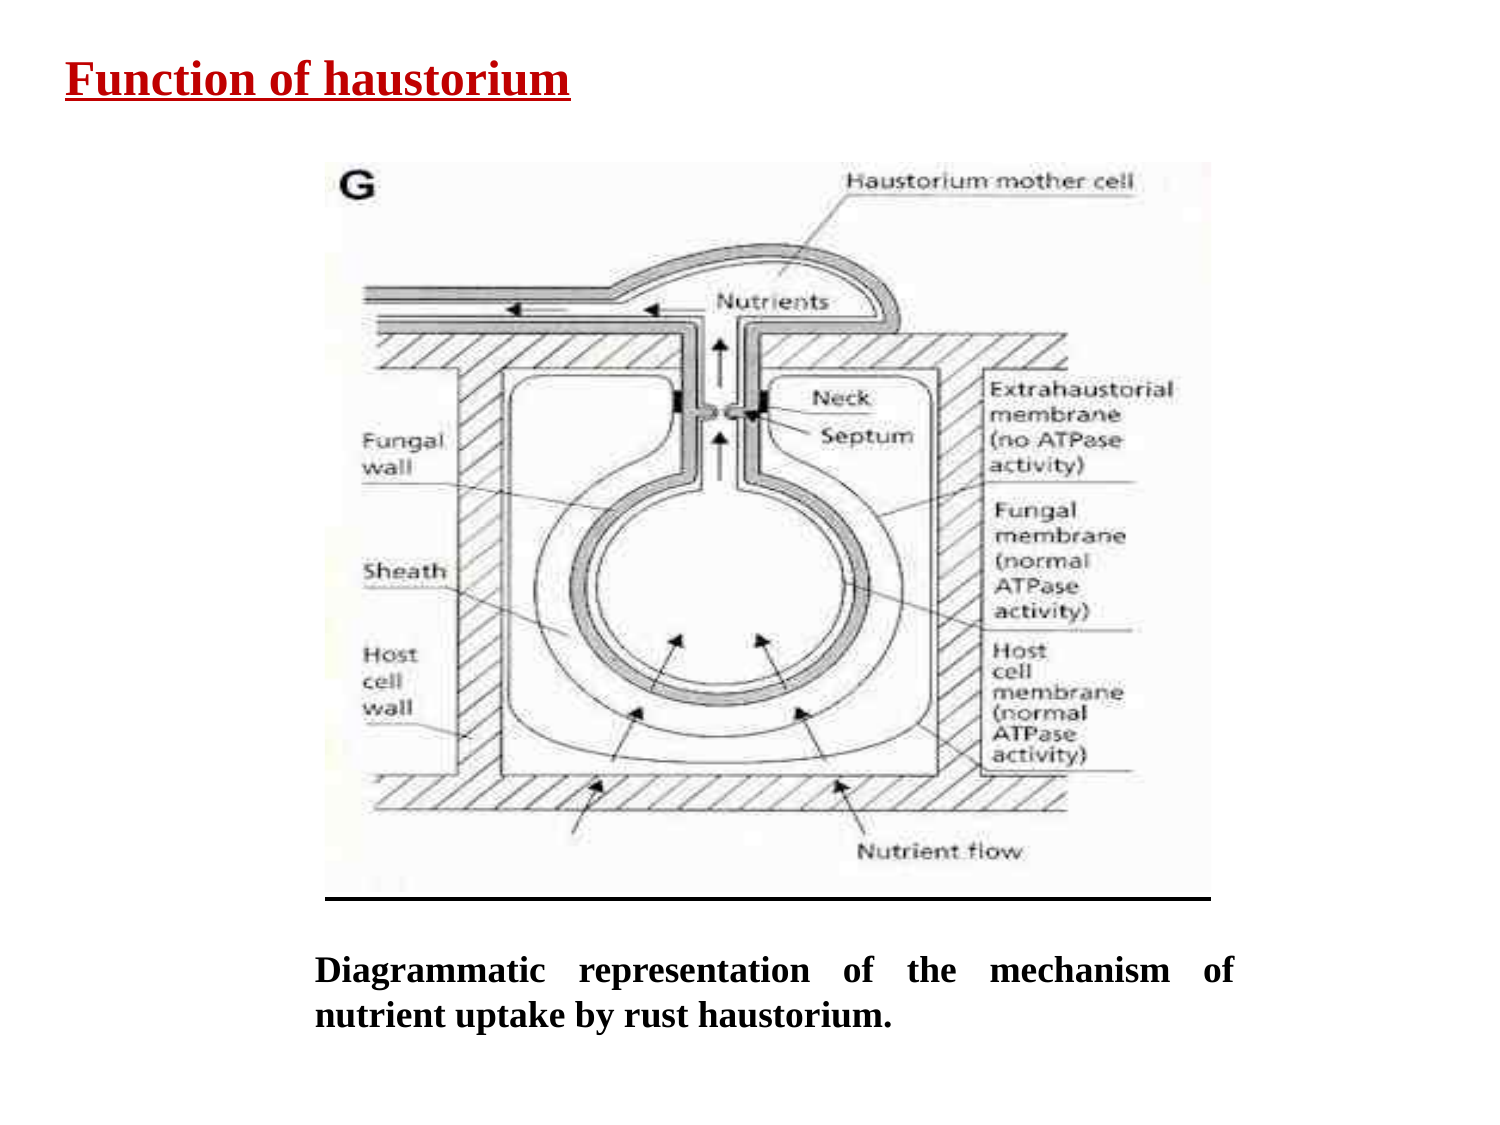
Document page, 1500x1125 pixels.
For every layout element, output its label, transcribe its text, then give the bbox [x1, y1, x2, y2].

text_box Diagrammatic representation of the mechanism of nutrient uptake by rust haustorium. [300, 937, 1250, 1043]
text_box Function of haustorium [49, 37, 1175, 113]
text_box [324, 162, 1212, 939]
